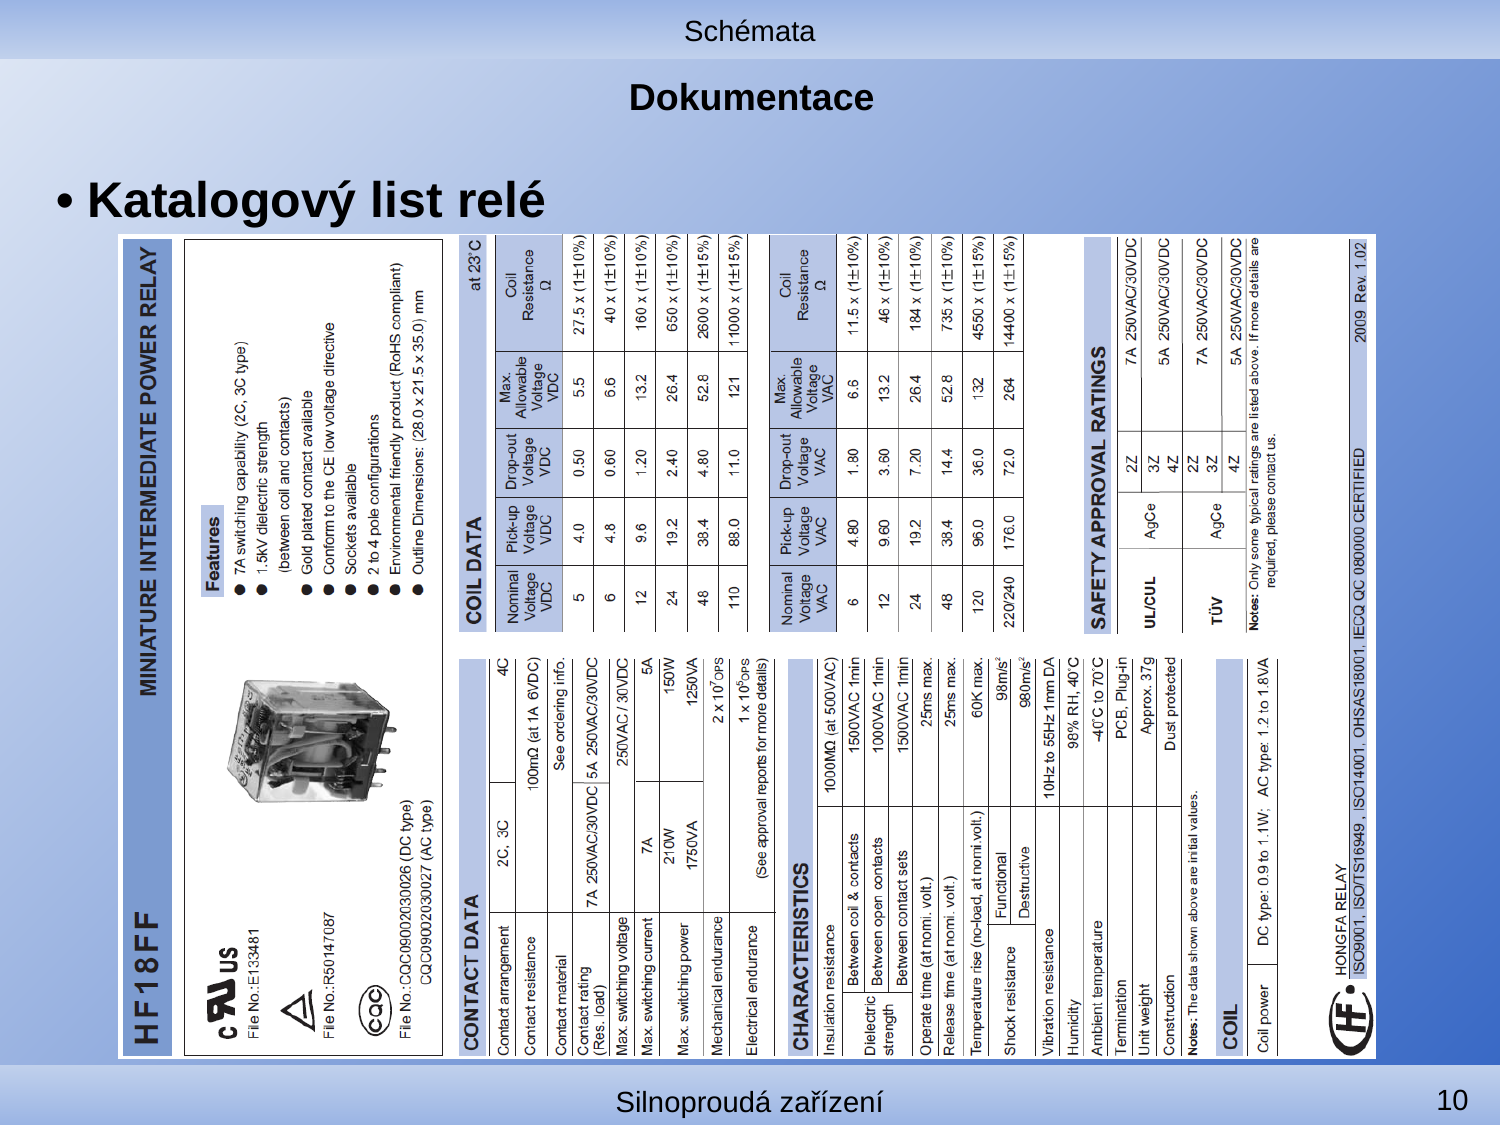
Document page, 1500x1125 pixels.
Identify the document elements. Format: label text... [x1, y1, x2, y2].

slide_number Schémata [0, 0, 1500, 59]
slide_number 10 [1399, 1063, 1484, 1124]
footer Silnoproudá zařízení [0, 1065, 1500, 1125]
picture [118, 233, 1377, 1059]
title Dokumentace [76, 65, 1427, 127]
text_box • Katalogový list relé [41, 160, 1459, 236]
